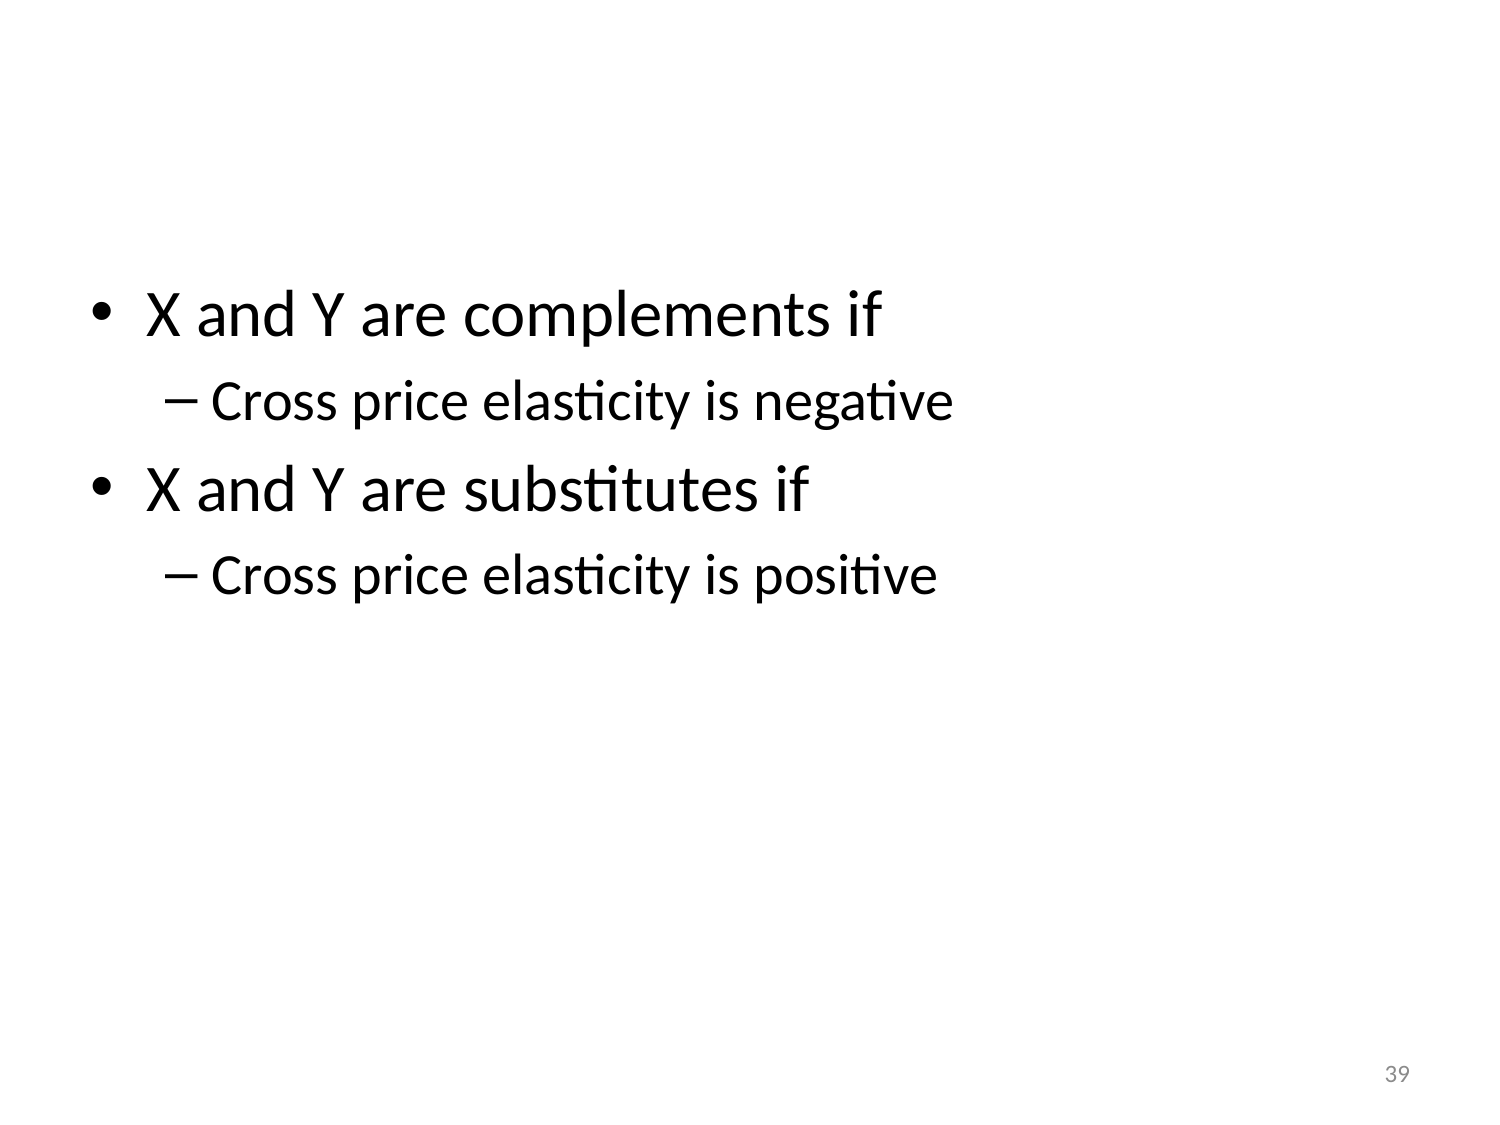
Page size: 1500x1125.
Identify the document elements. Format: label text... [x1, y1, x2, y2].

slide_number 39 [1074, 1042, 1425, 1103]
list X and Y are complements if Cross price elasticity is negative X and Y are substitutes if Cross price elasticity is positive [75, 262, 1425, 1005]
